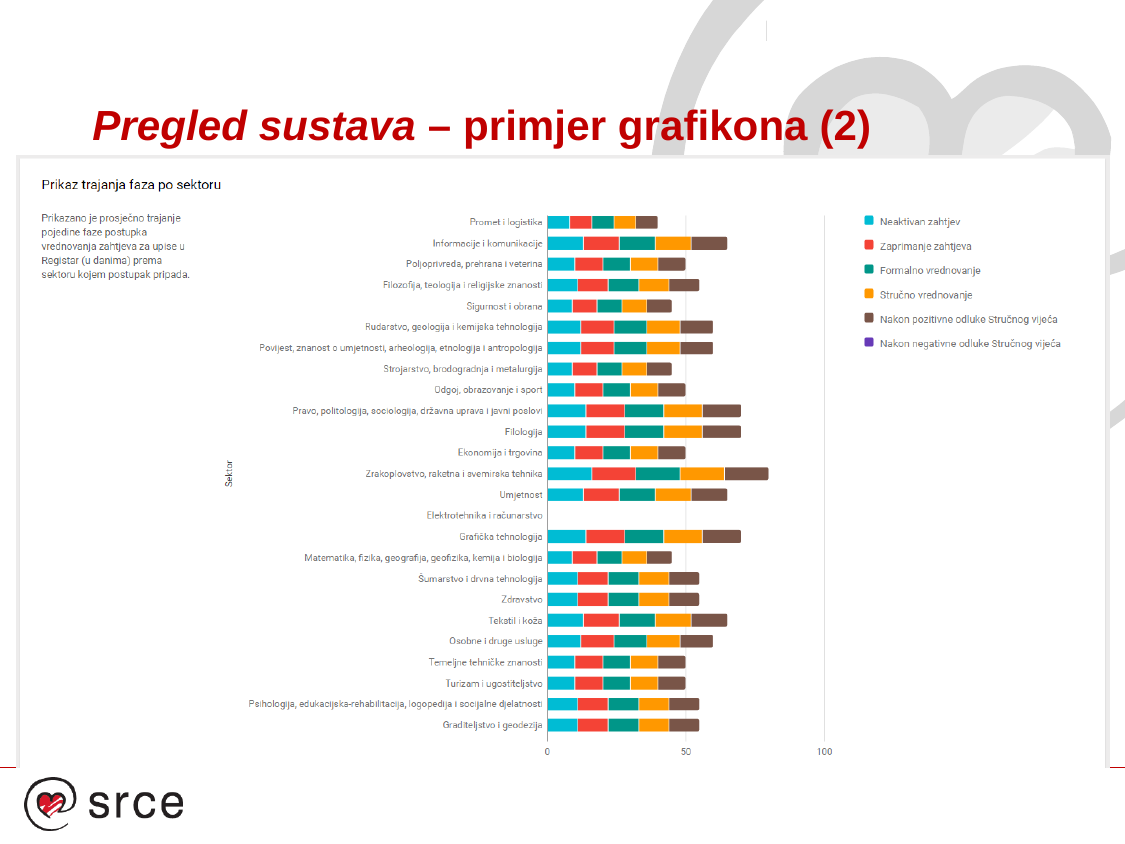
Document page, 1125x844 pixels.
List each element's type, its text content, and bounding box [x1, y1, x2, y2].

title Pregled sustava – primjer grafikona (2) [77, 44, 1048, 155]
picture [16, 155, 1110, 768]
picture [24, 777, 183, 831]
